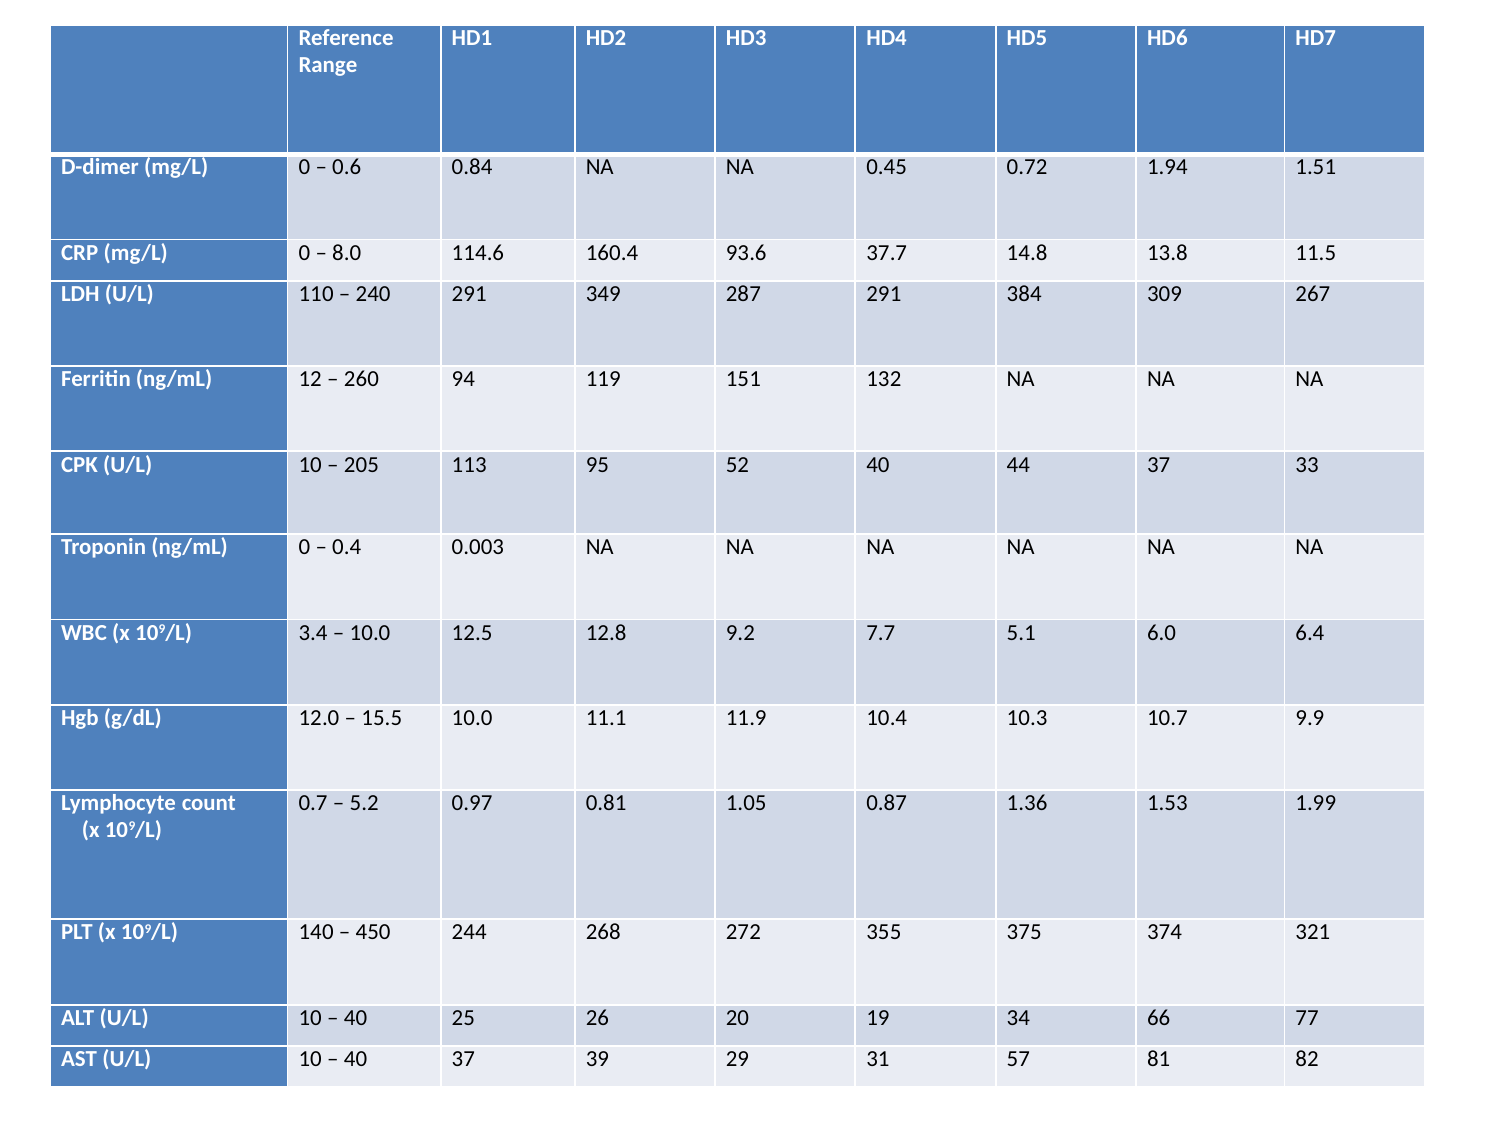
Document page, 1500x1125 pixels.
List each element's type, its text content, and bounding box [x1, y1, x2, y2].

table_cell 31 [856, 1047, 995, 1086]
table_cell 3.4 – 10.0 [288, 620, 440, 704]
table_cell 151 [716, 367, 854, 450]
table_cell 140 – 450 [288, 920, 440, 1004]
table_cell 7.7 [856, 620, 995, 704]
table_cell 244 [442, 920, 574, 1004]
table_cell 37 [442, 1047, 574, 1086]
table_cell 321 [1285, 920, 1424, 1004]
table_cell 9.9 [1285, 706, 1424, 789]
table_cell 0.7 – 5.2 [288, 791, 440, 918]
table_cell 291 [856, 282, 995, 365]
table_cell 20 [716, 1006, 854, 1045]
table_cell 355 [856, 920, 995, 1004]
table_cell 10.0 [442, 706, 574, 789]
table_cell Lymphocyte count (x 109/L) [51, 791, 287, 918]
table_cell 44 [997, 452, 1135, 533]
table_cell 0 – 0.4 [288, 535, 440, 619]
table_cell PLT (x 109/L) [51, 920, 287, 1004]
table_cell NA [1137, 535, 1284, 619]
table_cell LDH (U/L) [51, 282, 287, 365]
table_cell NA [997, 367, 1135, 450]
table_header HD7 [1285, 26, 1424, 152]
table_cell NA [576, 157, 714, 239]
table_cell 0.003 [442, 535, 574, 619]
table_cell 57 [997, 1047, 1135, 1086]
table_cell WBC (x 109/L) [51, 620, 287, 704]
table_cell AST (U/L) [51, 1047, 287, 1086]
table_cell 10 – 40 [288, 1047, 440, 1086]
table_cell 33 [1285, 452, 1424, 533]
table_cell 11.1 [576, 706, 714, 789]
table_cell Ferritin (ng/mL) [51, 367, 287, 450]
table_header HD3 [716, 26, 854, 152]
table_cell 1.99 [1285, 791, 1424, 918]
table_cell 11.9 [716, 706, 854, 789]
table_cell 110 – 240 [288, 282, 440, 365]
table_cell 1.53 [1137, 791, 1284, 918]
table_cell 94 [442, 367, 574, 450]
table_cell 12 – 260 [288, 367, 440, 450]
table_header [51, 26, 287, 152]
table_cell 291 [442, 282, 574, 365]
table_header Reference Range [288, 26, 440, 152]
table_cell 77 [1285, 1006, 1424, 1045]
table_cell 12.8 [576, 620, 714, 704]
table_cell 113 [442, 452, 574, 533]
table_cell 81 [1137, 1047, 1284, 1086]
table_cell 34 [997, 1006, 1135, 1045]
table_cell NA [1285, 535, 1424, 619]
table_cell 5.1 [997, 620, 1135, 704]
table_cell 10 – 40 [288, 1006, 440, 1045]
table_header HD4 [856, 26, 995, 152]
table_cell 10.3 [997, 706, 1135, 789]
table_cell 0.45 [856, 157, 995, 239]
table_cell 66 [1137, 1006, 1284, 1045]
table_cell NA [576, 535, 714, 619]
table_cell Hgb (g/dL) [51, 706, 287, 789]
table_cell 349 [576, 282, 714, 365]
table_cell 0.87 [856, 791, 995, 918]
table_cell NA [1285, 367, 1424, 450]
table_cell 287 [716, 282, 854, 365]
table_cell 93.6 [716, 240, 854, 280]
table_cell 114.6 [442, 240, 574, 280]
table_cell 309 [1137, 282, 1284, 365]
table_cell 0 – 0.6 [288, 157, 440, 239]
table_cell 0.72 [997, 157, 1135, 239]
table_cell 160.4 [576, 240, 714, 280]
table_cell 132 [856, 367, 995, 450]
table_cell 37.7 [856, 240, 995, 280]
table_cell 52 [716, 452, 854, 533]
table_cell 40 [856, 452, 995, 533]
table_cell 1.94 [1137, 157, 1284, 239]
table_cell 95 [576, 452, 714, 533]
table_cell 10 – 205 [288, 452, 440, 533]
table_cell NA [856, 535, 995, 619]
table_cell 37 [1137, 452, 1284, 533]
table_cell 26 [576, 1006, 714, 1045]
table_header HD6 [1137, 26, 1284, 152]
table_cell 375 [997, 920, 1135, 1004]
table_cell 12.5 [442, 620, 574, 704]
table_cell 10.4 [856, 706, 995, 789]
table_cell NA [997, 535, 1135, 619]
table_cell NA [716, 157, 854, 239]
table_cell 12.0 – 15.5 [288, 706, 440, 789]
table_cell 1.36 [997, 791, 1135, 918]
table_cell 9.2 [716, 620, 854, 704]
table_cell 39 [576, 1047, 714, 1086]
table_cell 25 [442, 1006, 574, 1045]
table_header HD5 [997, 26, 1135, 152]
table_cell 267 [1285, 282, 1424, 365]
table_cell ALT (U/L) [51, 1006, 287, 1045]
table_cell 6.4 [1285, 620, 1424, 704]
table_cell 11.5 [1285, 240, 1424, 280]
table_header HD2 [576, 26, 714, 152]
table_cell 119 [576, 367, 714, 450]
table_cell 29 [716, 1047, 854, 1086]
table_cell 0 – 8.0 [288, 240, 440, 280]
table_cell 14.8 [997, 240, 1135, 280]
table_cell 82 [1285, 1047, 1424, 1086]
table_cell 6.0 [1137, 620, 1284, 704]
table_header HD1 [442, 26, 574, 152]
table_cell NA [716, 535, 854, 619]
table_cell 19 [856, 1006, 995, 1045]
table_cell NA [1137, 367, 1284, 450]
table_cell D-dimer (mg/L) [51, 157, 287, 239]
table_cell CRP (mg/L) [51, 240, 287, 280]
table_cell CPK (U/L) [51, 452, 287, 533]
table_cell 272 [716, 920, 854, 1004]
table_cell 1.51 [1285, 157, 1424, 239]
table_cell 384 [997, 282, 1135, 365]
table_cell 13.8 [1137, 240, 1284, 280]
table_cell 0.84 [442, 157, 574, 239]
table_cell 0.97 [442, 791, 574, 918]
table_cell 374 [1137, 920, 1284, 1004]
table_cell 0.81 [576, 791, 714, 918]
table_cell 268 [576, 920, 714, 1004]
table_cell 10.7 [1137, 706, 1284, 789]
table_cell 1.05 [716, 791, 854, 918]
table_cell Troponin (ng/mL) [51, 535, 287, 619]
